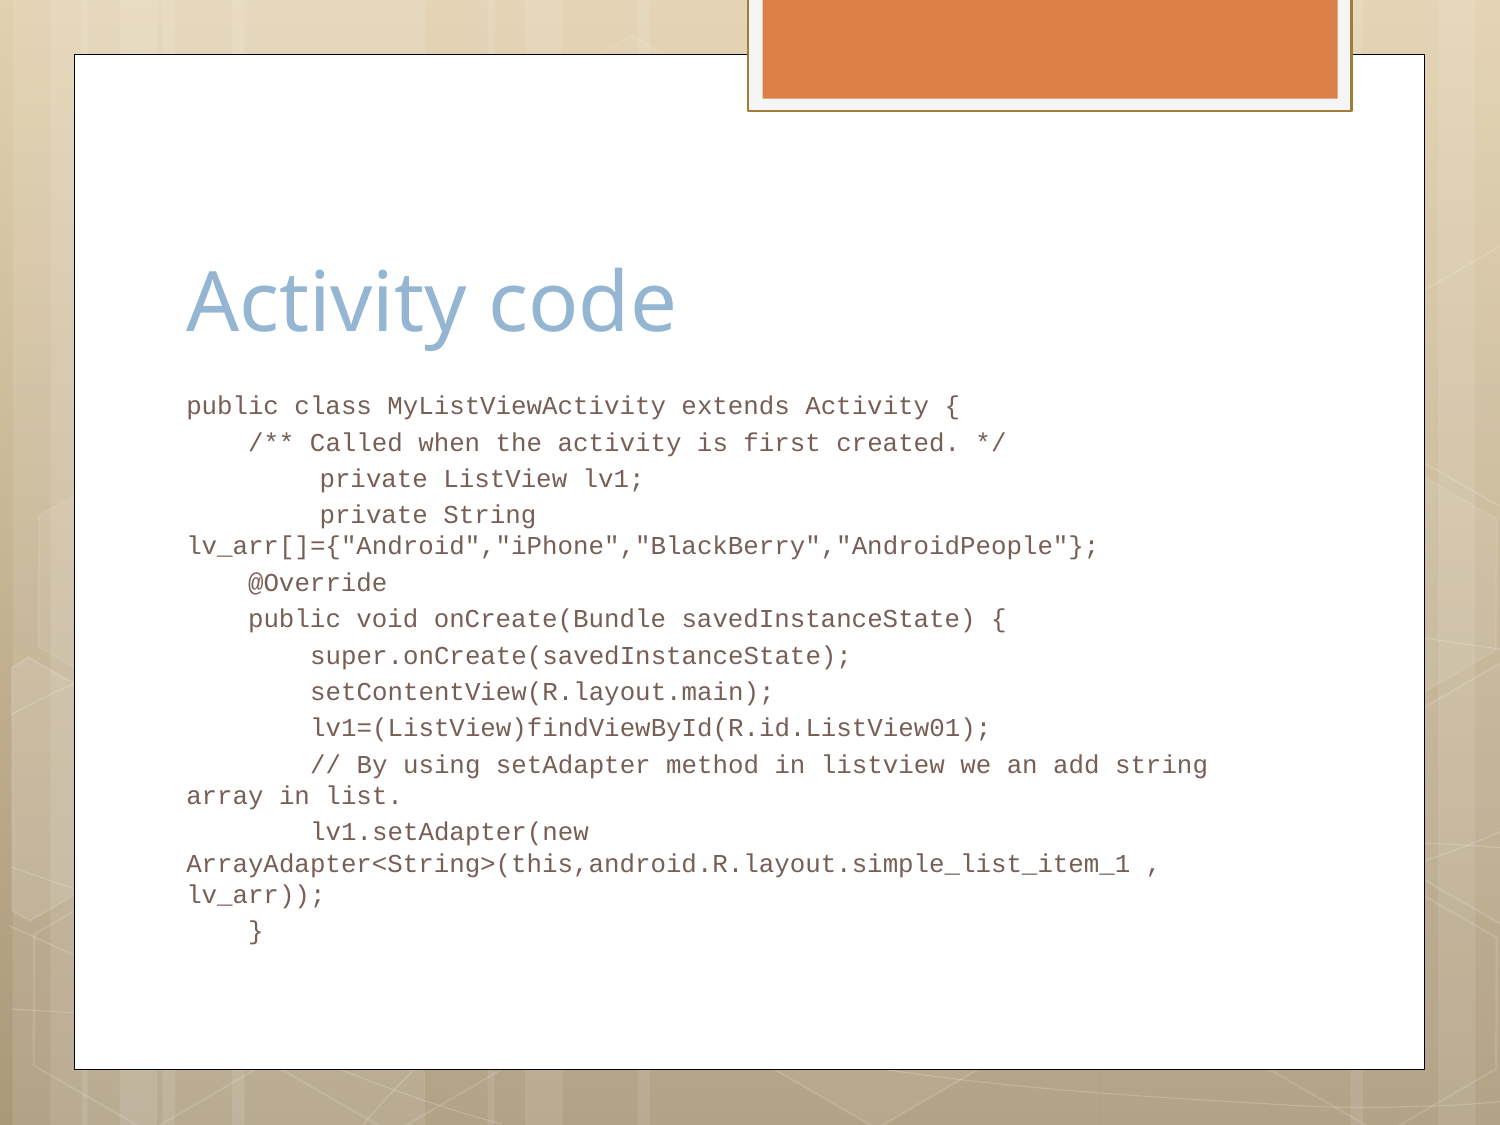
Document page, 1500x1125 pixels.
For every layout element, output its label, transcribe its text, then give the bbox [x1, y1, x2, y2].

list public class MyListViewActivity extends Activity { /** Called when the activity is first created. */ private ListView lv1; private String lv_arr[]={"Android","iPhone","BlackBerry","AndroidPeople"}; @Override public void onCreate(Bundle savedInstanceState) { super.onCreate(savedInstanceState); setContentView(R.layout.main); lv1=(ListView)findViewById(R.id.ListView01); // By using setAdapter method in listview we an add string array in list. lv1.setAdapter(new ArrayAdapter<String>(this,android.R.layout.simple_list_item_1 , lv_arr)); } [171, 381, 1283, 957]
title Activity code [171, 168, 1324, 357]
